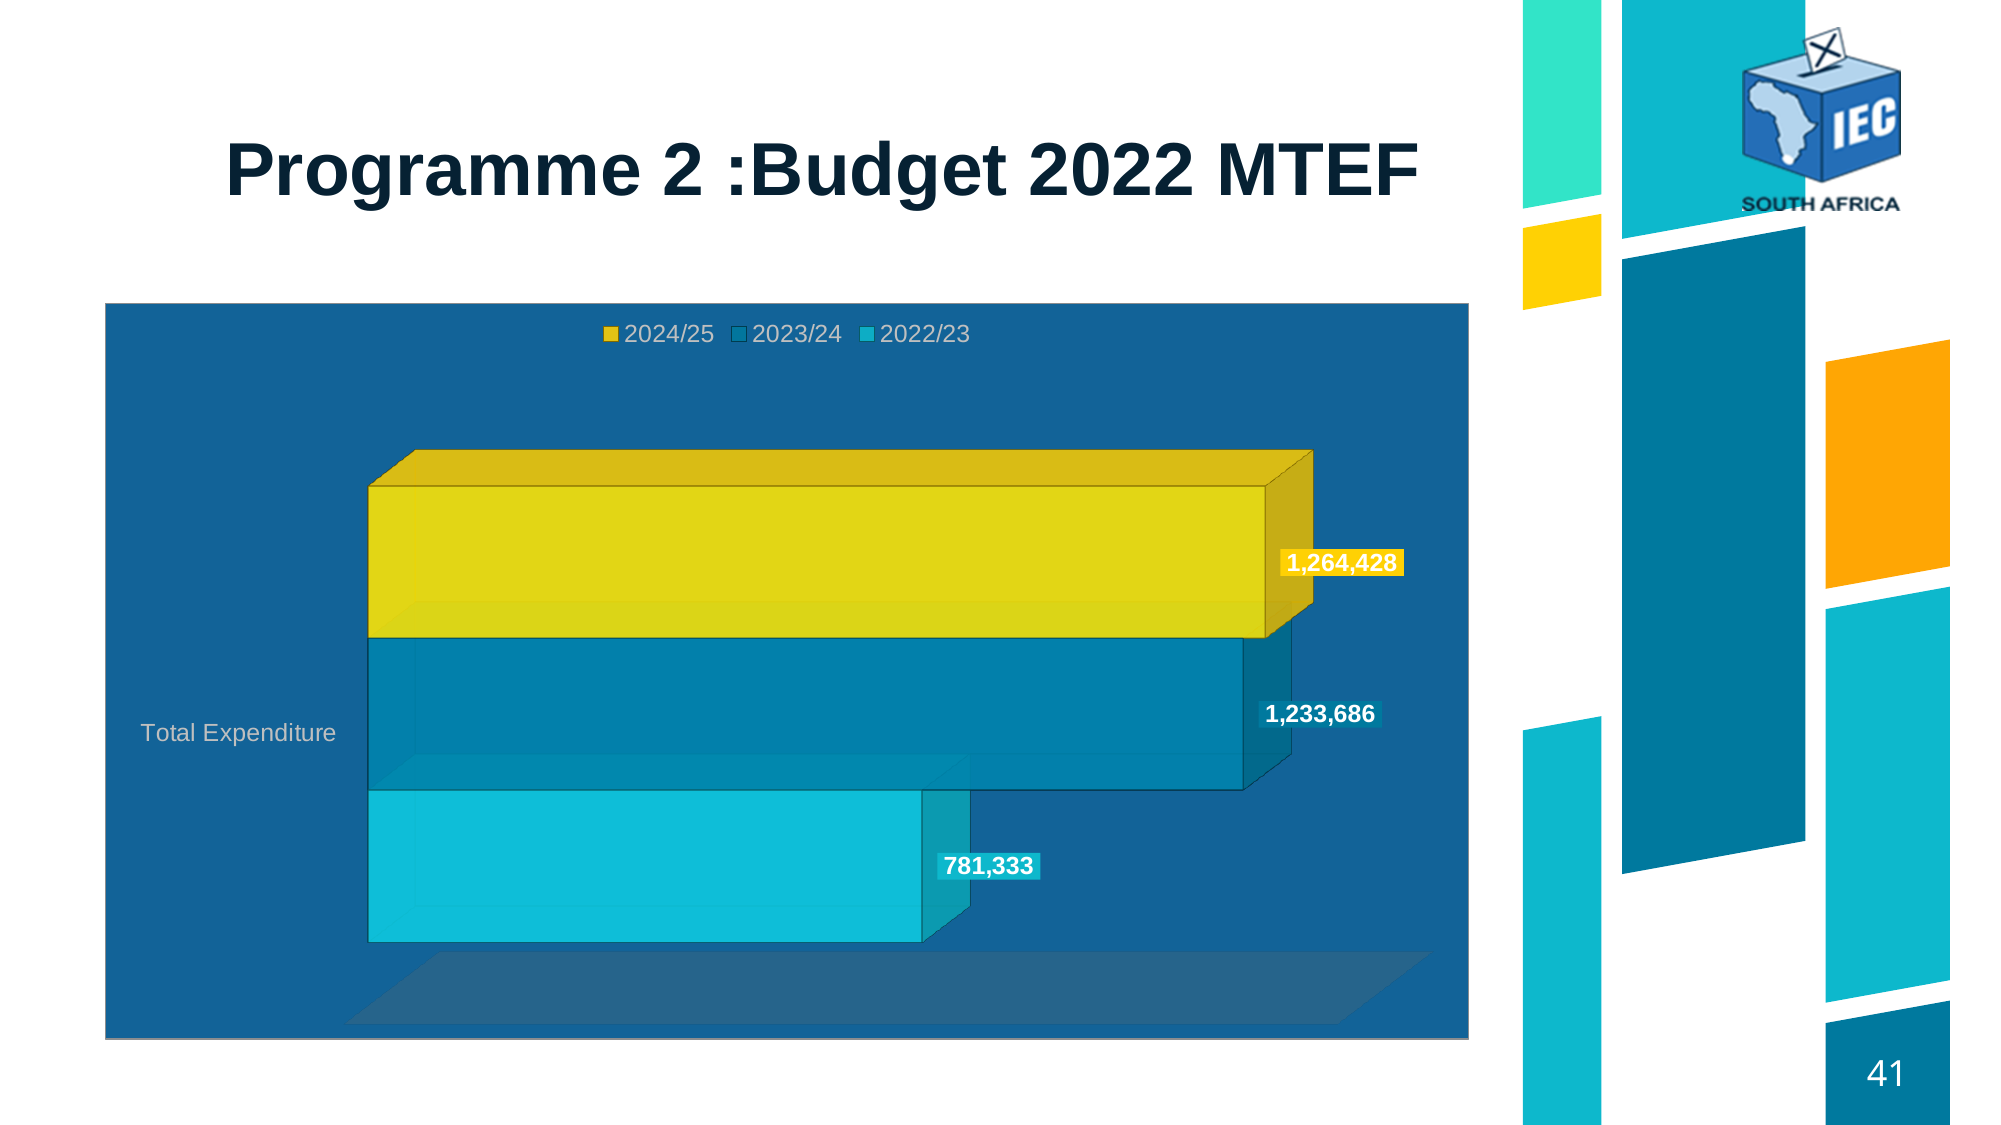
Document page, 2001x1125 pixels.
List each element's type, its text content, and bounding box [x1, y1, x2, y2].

picture [1742, 27, 1901, 212]
slide_number 41 [1825, 1025, 1950, 1125]
text_box Programme 2 :Budget 2022 MTEF [204, 100, 1817, 359]
chart [104, 303, 1470, 1040]
